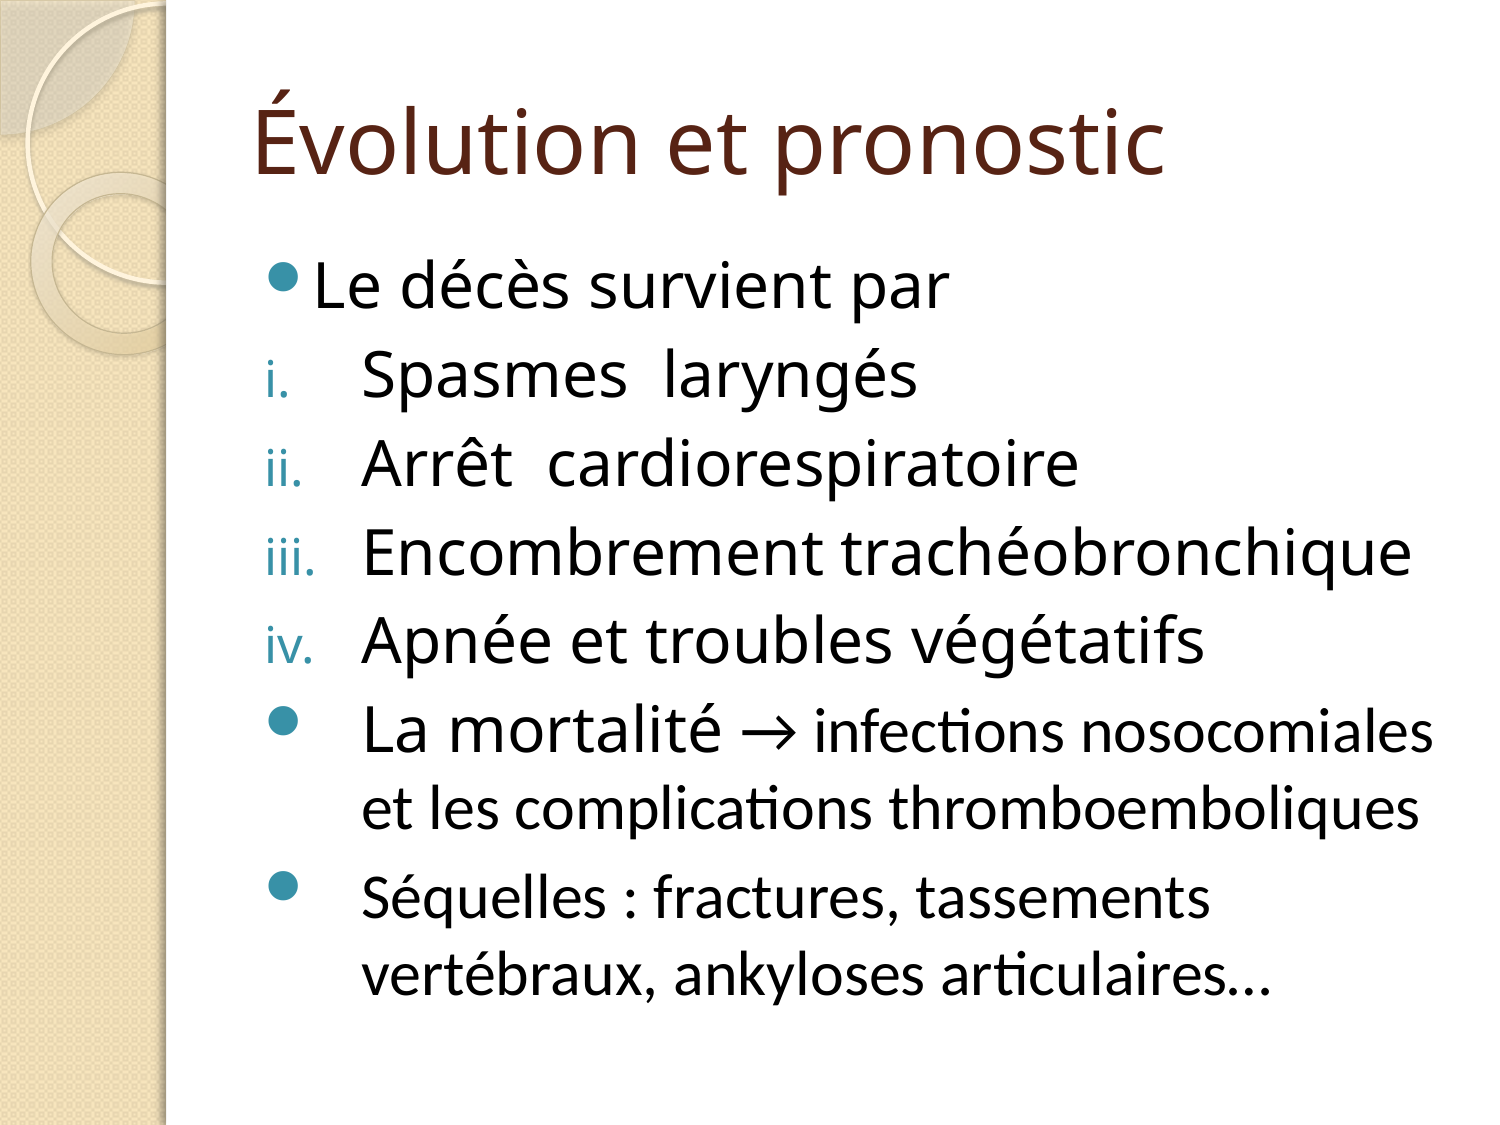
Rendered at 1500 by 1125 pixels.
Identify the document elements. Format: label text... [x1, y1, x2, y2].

list Le décès survient par Spasmes laryngés Arrêt cardiorespiratoire Encombrement trachéobronchique Apnée et troubles végétatifs La mortalité → infections nosocomiales et les complications thromboemboliques Séquelles : fractures, tassements vertébraux, ankyloses articulaires… [235, 237, 1466, 1025]
title Évolution et pronostic [235, 45, 1466, 233]
